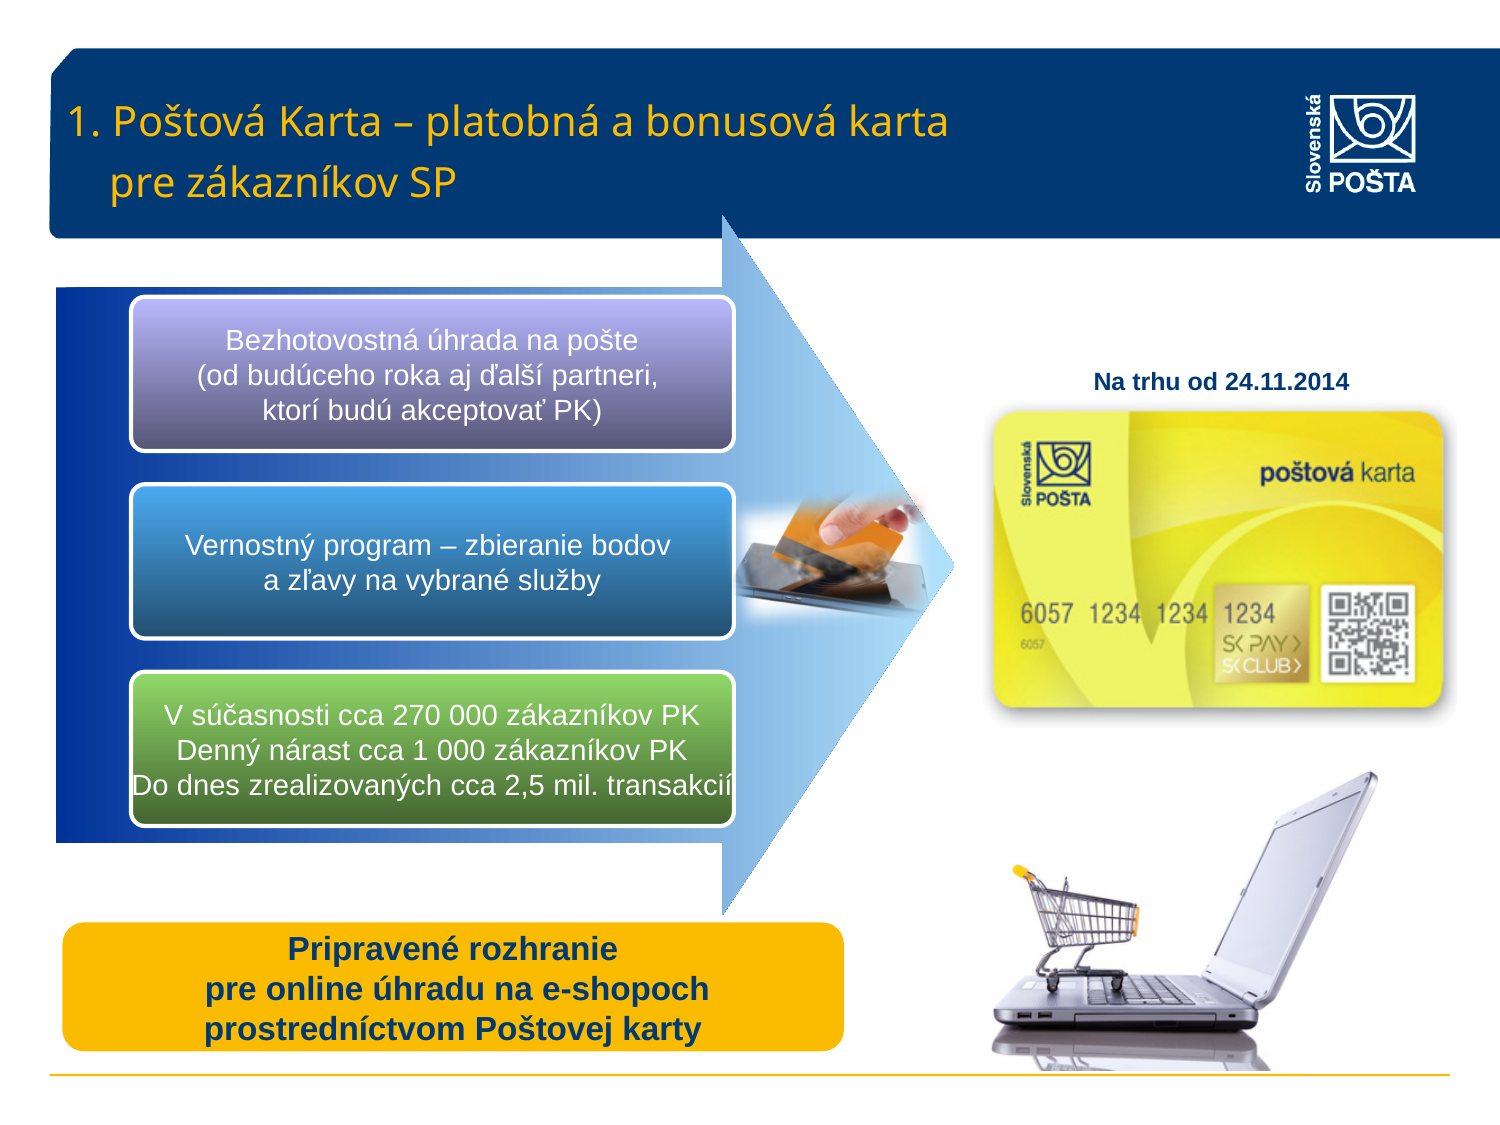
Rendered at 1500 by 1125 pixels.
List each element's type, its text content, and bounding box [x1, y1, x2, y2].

picture [0, 0, 1500, 1125]
text_box [56, 214, 906, 916]
text_box Na trhu od 24.11.2014 [1078, 358, 1500, 403]
text_box Bezhotovostná úhrada na pošte (od budúceho roka aj ďalší partneri, ktorí budú akceptovať PK) [130, 296, 734, 452]
text_box [741, 202, 1443, 345]
title 1. Poštová Karta – platobná a bonusová karta pre zákazníkov SP [66, 48, 1232, 242]
text_box [941, 544, 955, 586]
text_box [48, 202, 722, 345]
text_box Pripravené rozhranie pre online úhradu na e-shopoch prostredníctvom Poštovej karty [62, 922, 844, 1052]
text_box Vernostný program – zbieranie bodov a zľavy na vybrané služby [130, 484, 727, 639]
text_box V súčasnosti cca 270 000 zákazníkov PK Denný nárast cca 1 000 zákazníkov PK Do dnes zrealizovaných cca 2,5 mil. transakcií [130, 671, 734, 827]
